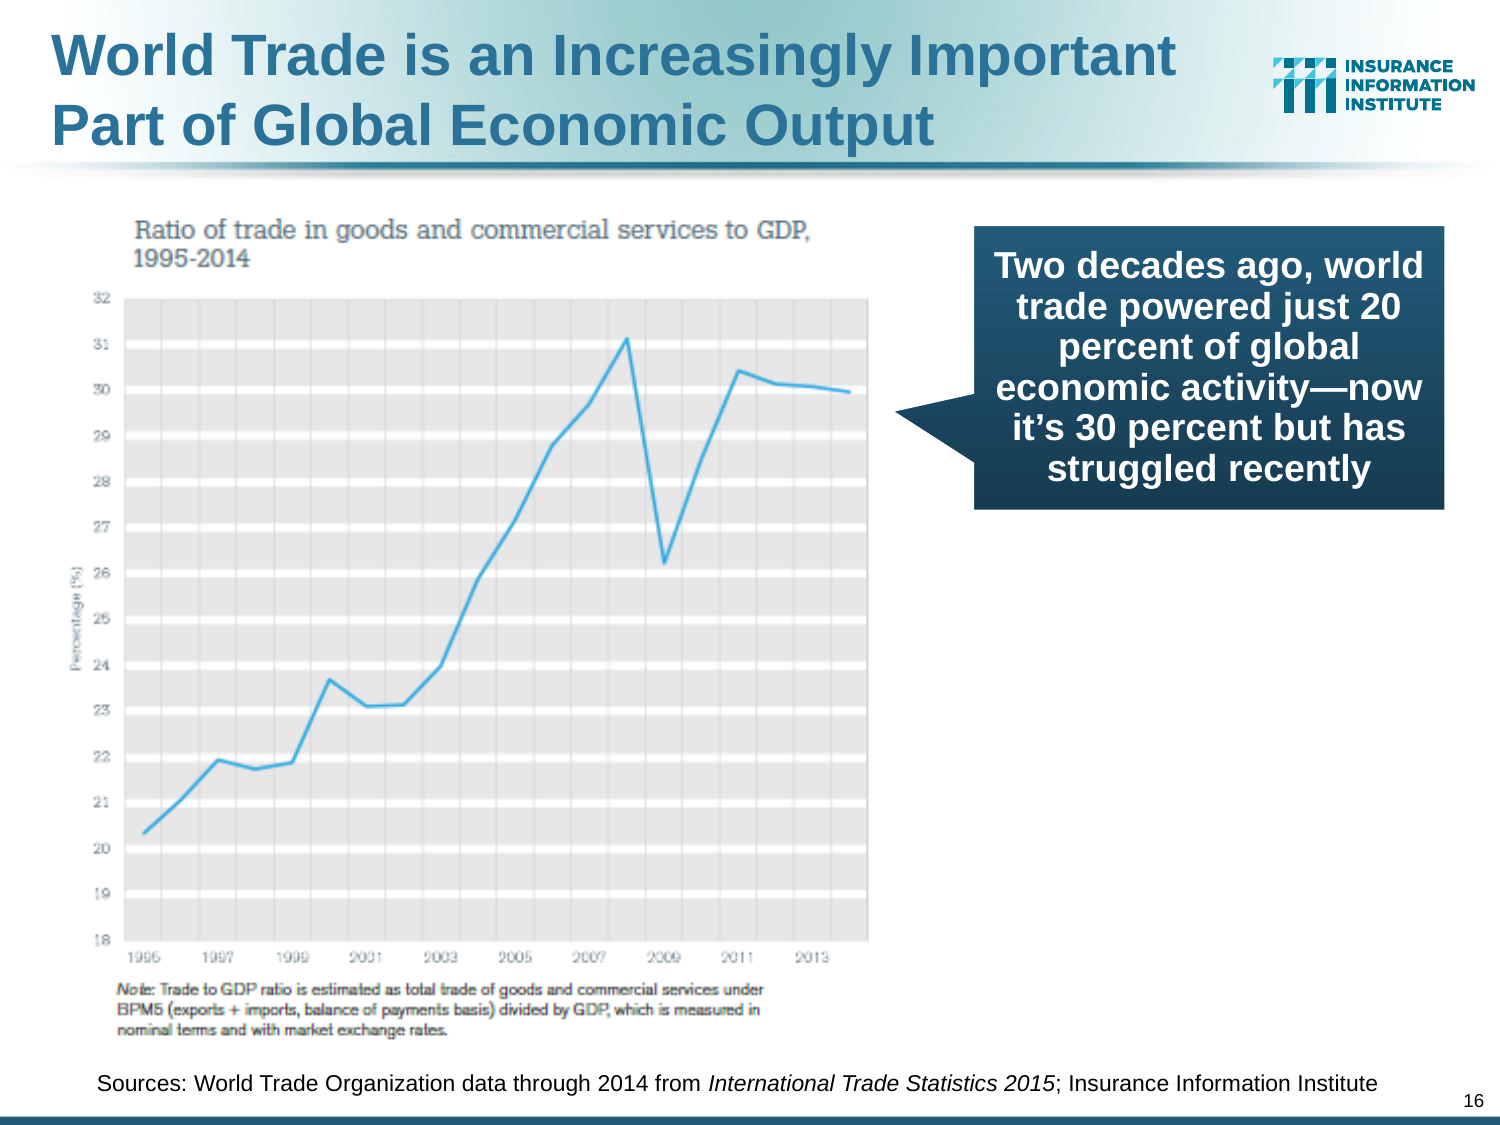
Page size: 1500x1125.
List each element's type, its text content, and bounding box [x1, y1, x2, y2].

text_box Sources: World Trade Organization data through 2014 from International Trade Statistics 2015; Insurance Information Institute [82, 1061, 1447, 1104]
slide_number 16 [1410, 1091, 1485, 1112]
picture [0, 0, 1500, 189]
text_box World Trade is an Increasingly Important Part of Global Economic Output [37, 9, 1234, 165]
picture [54, 209, 875, 1062]
text_box Two decades ago, world trade powered just 20 percent of global economic activity—now it’s 30 percent but has struggled recently [888, 223, 1447, 513]
